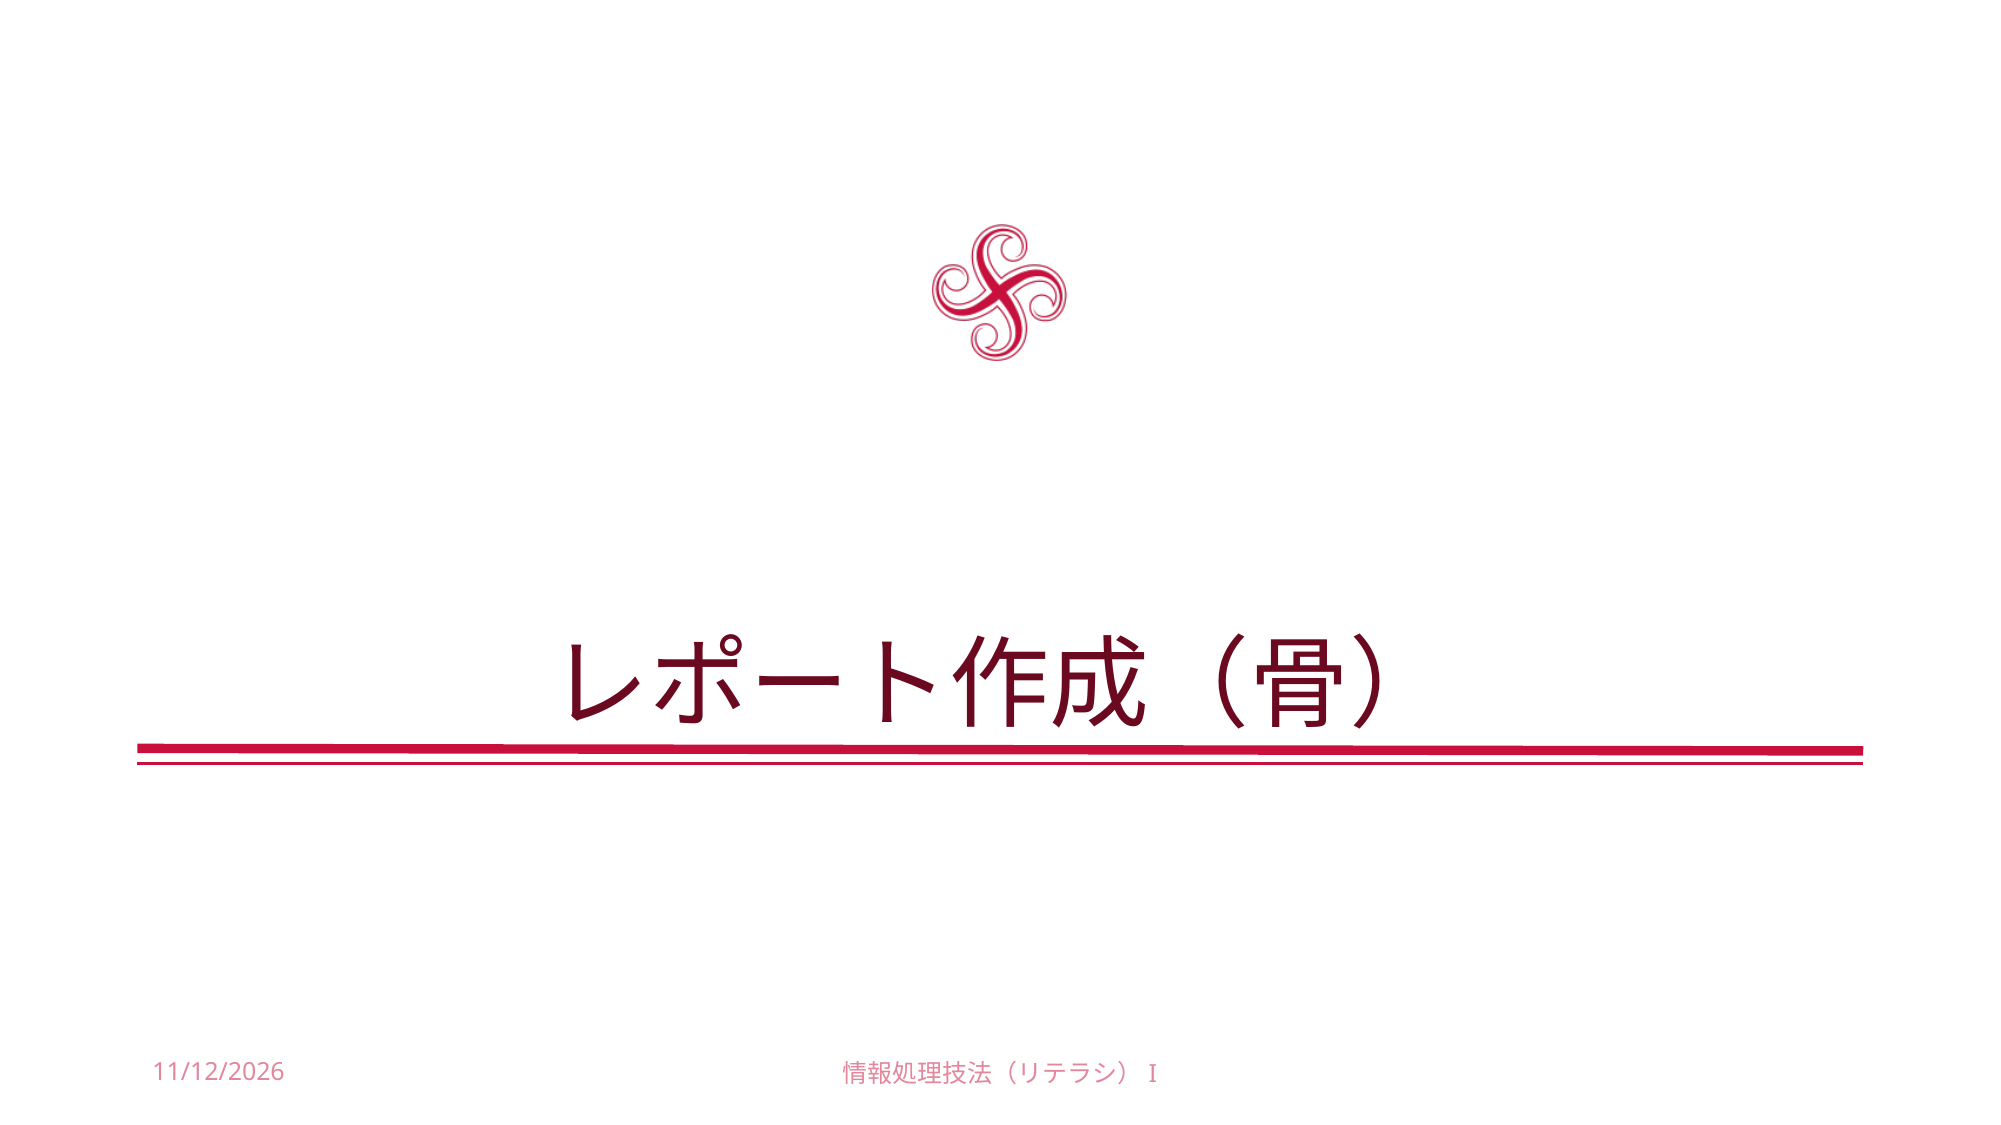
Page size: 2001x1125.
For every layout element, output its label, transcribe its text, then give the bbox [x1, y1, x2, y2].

title レポート作成（骨） [137, 280, 1862, 749]
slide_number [137, 1042, 588, 1103]
picture [928, 219, 1072, 280]
footer 情報処理技法（リテラシ）I [662, 1042, 1338, 1103]
